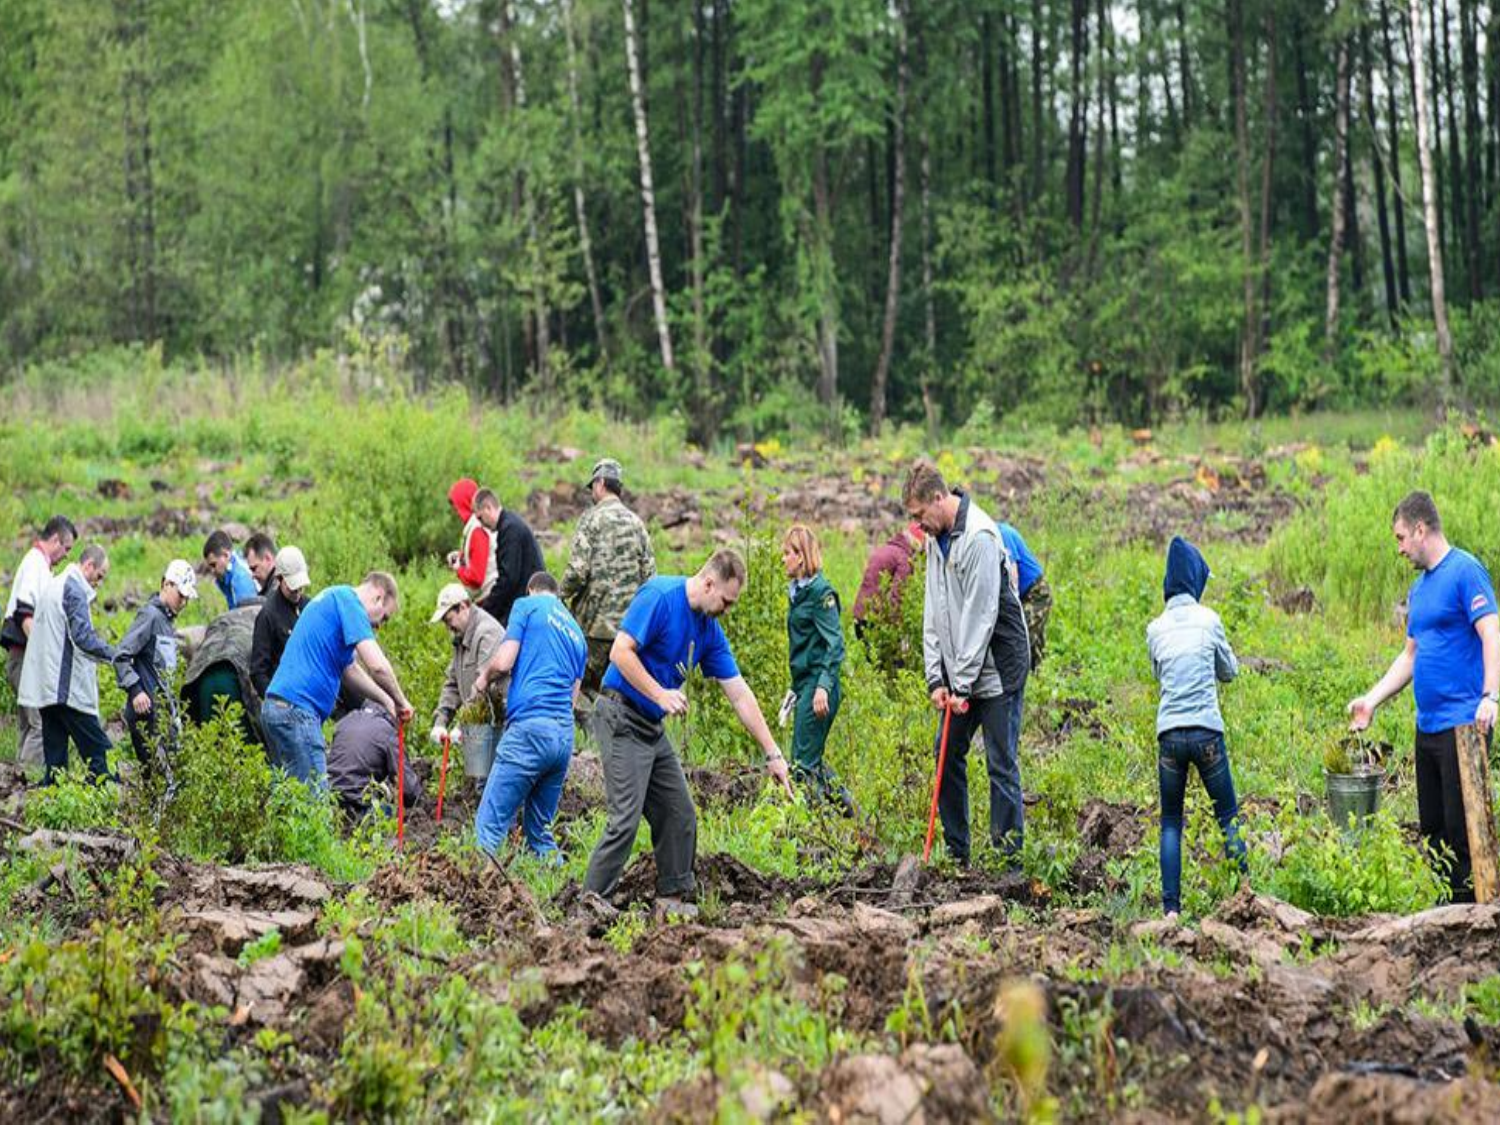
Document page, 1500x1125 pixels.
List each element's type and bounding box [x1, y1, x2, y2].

list [0, 0, 1500, 1125]
